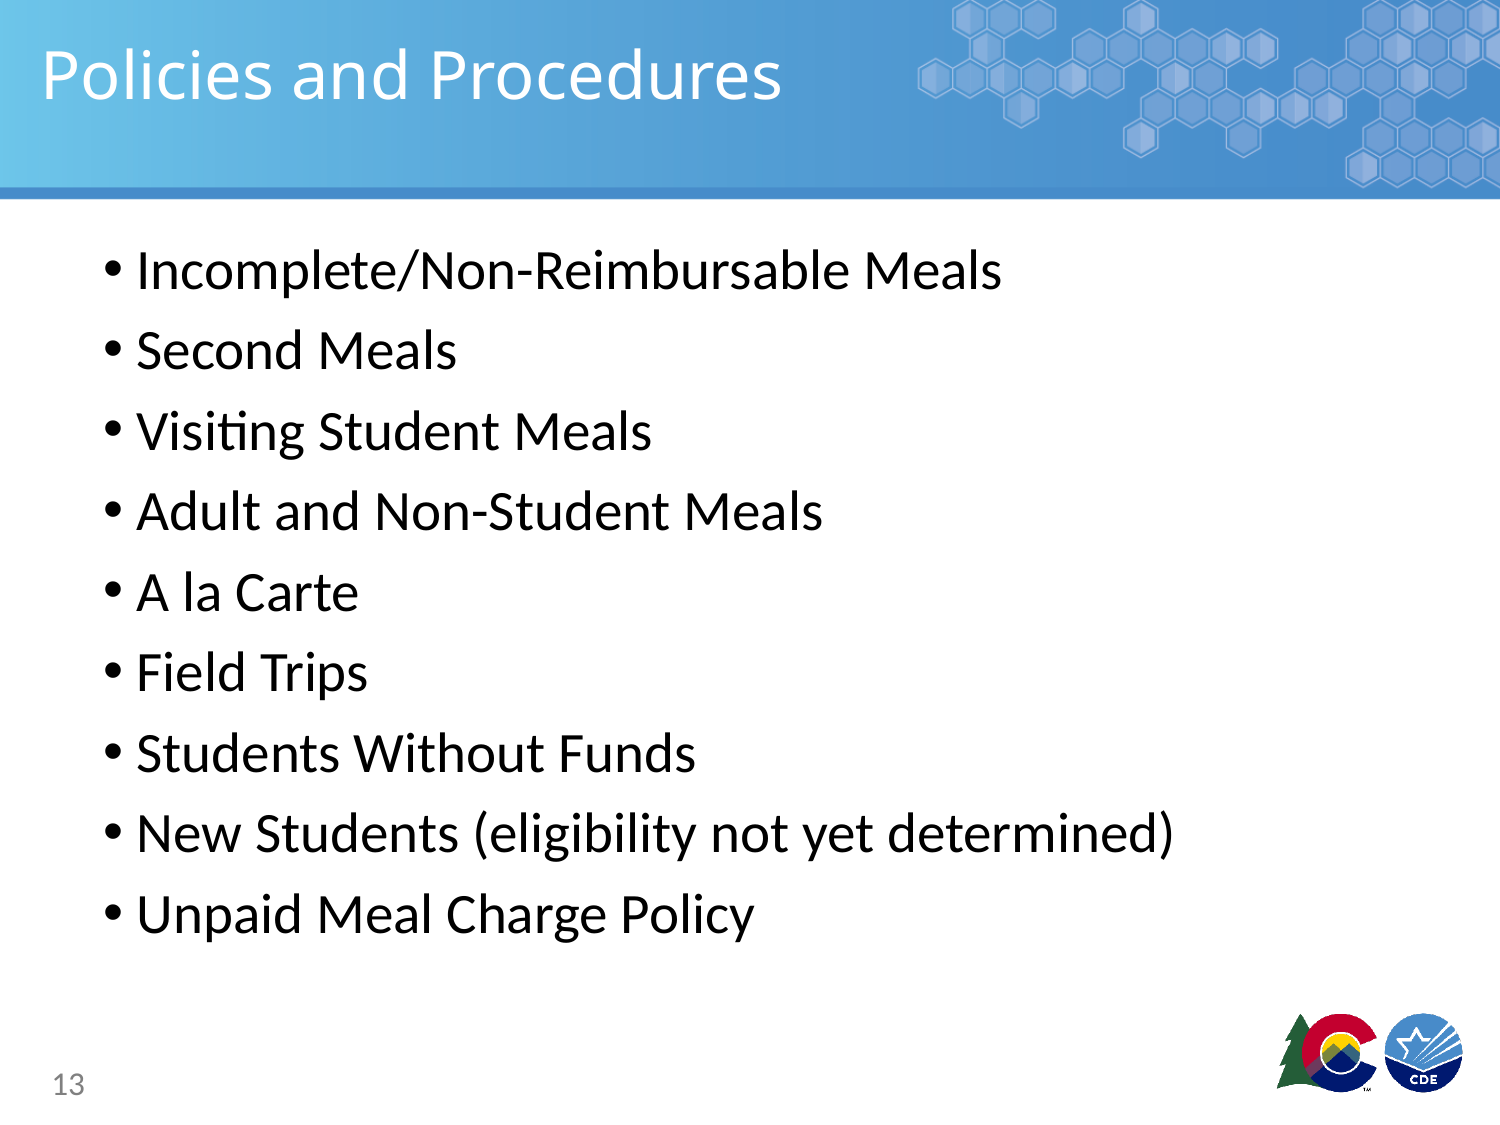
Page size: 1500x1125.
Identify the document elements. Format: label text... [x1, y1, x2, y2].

title Policies and Procedures [40, 41, 1038, 166]
picture [1275, 1012, 1463, 1093]
list Incomplete/Non-Reimbursable Meals Second Meals Visiting Student Meals Adult and Non-Student Meals A la Carte Field Trips Students Without Funds New Students (eligibility not yet determined) Unpaid Meal Charge Policy [103, 239, 1397, 957]
picture [0, 0, 1500, 200]
slide_number 13 [36, 1054, 375, 1115]
